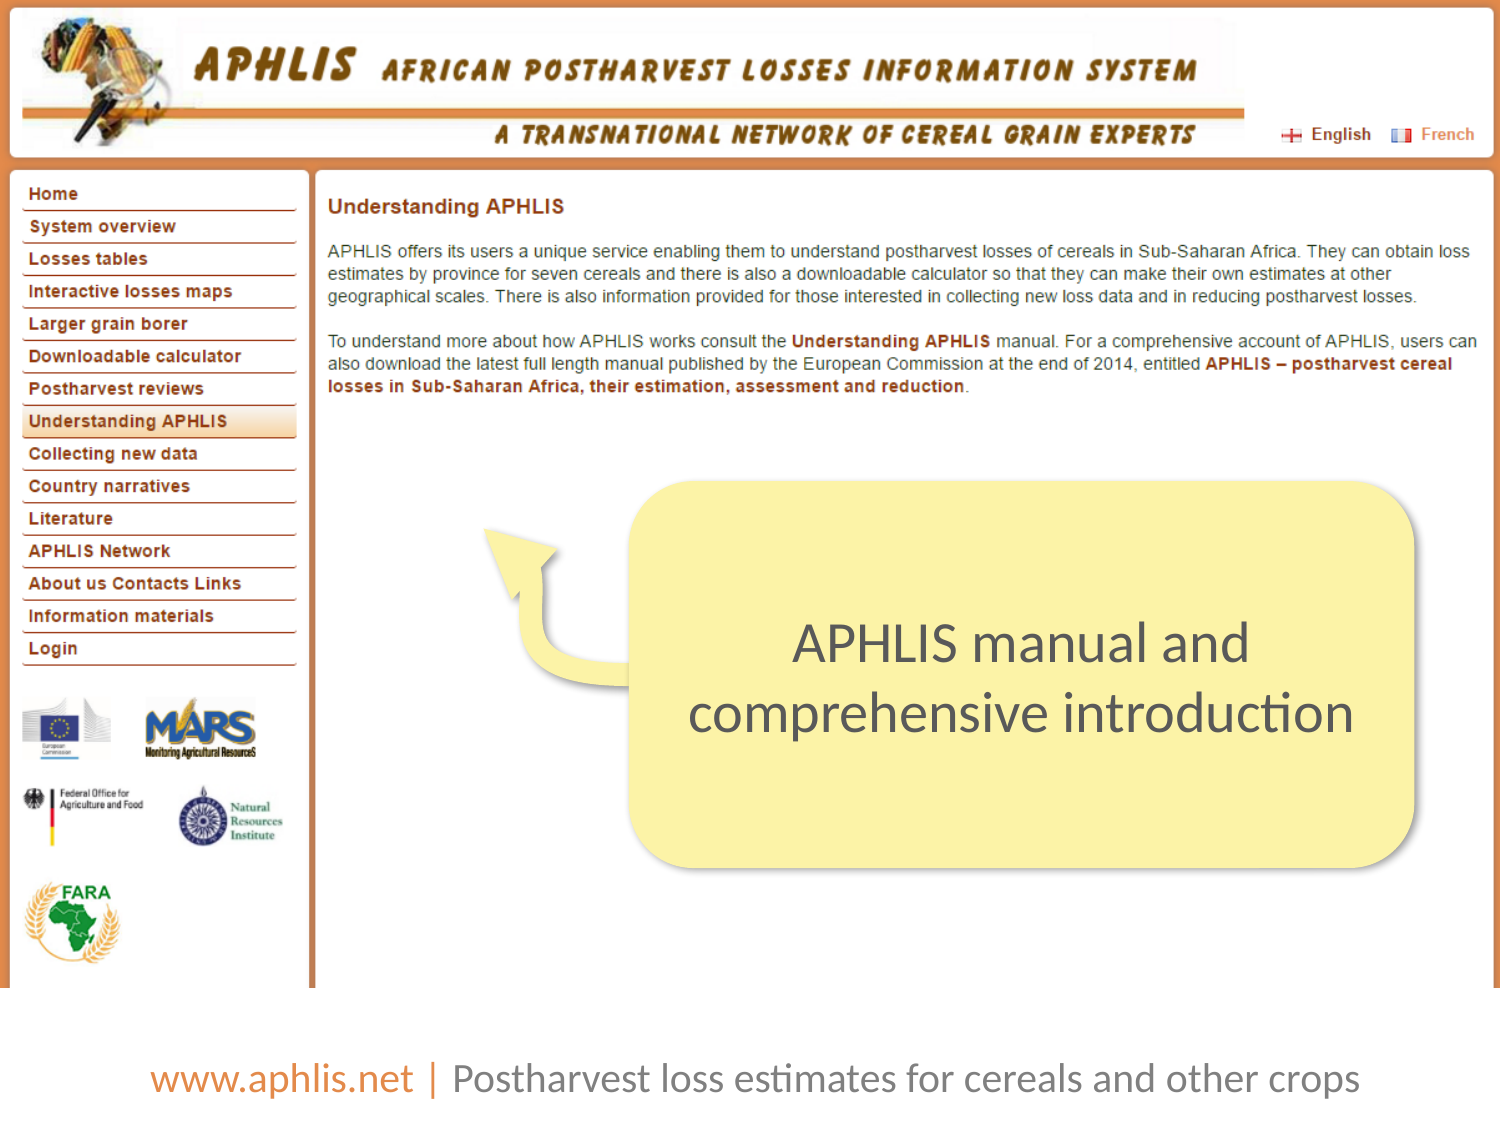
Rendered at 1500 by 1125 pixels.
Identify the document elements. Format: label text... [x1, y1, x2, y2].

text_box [483, 481, 1415, 869]
picture [0, 0, 1500, 988]
text_box www.aphlis.net | Postharvest loss estimates for cereals and other crops [135, 1043, 1376, 1109]
